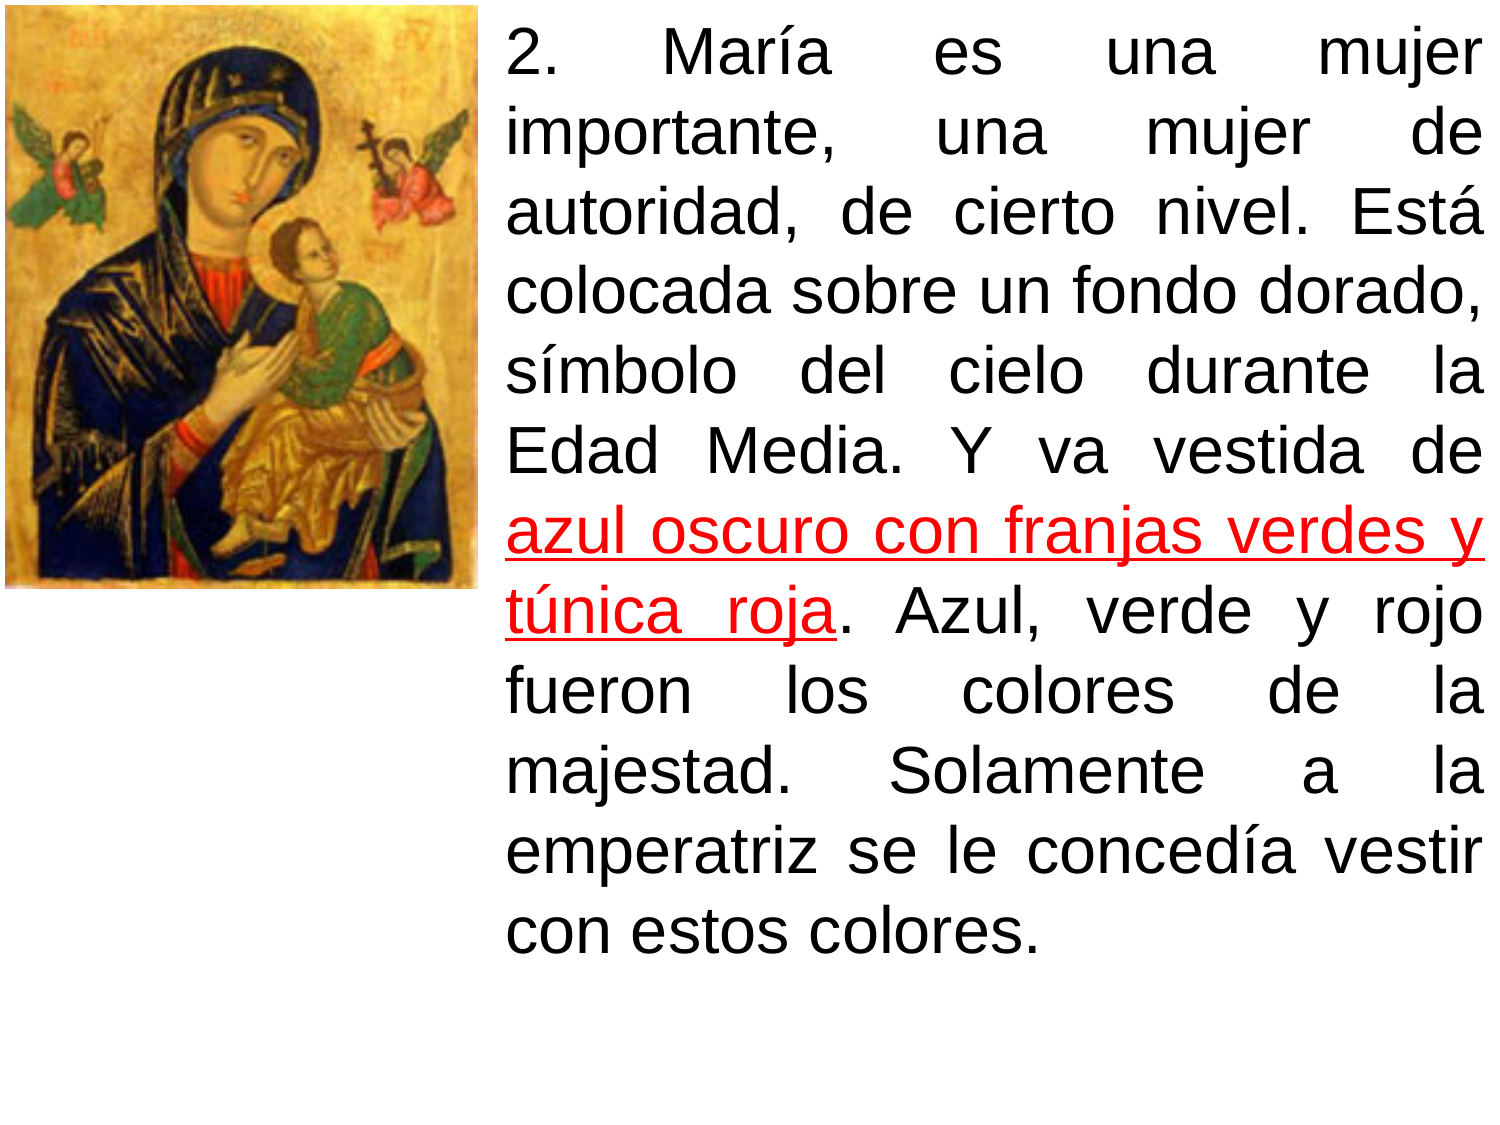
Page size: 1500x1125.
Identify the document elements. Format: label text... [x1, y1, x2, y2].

list 2. María es una mujer importante, una mujer de autoridad, de cierto nivel. Está colocada sobre un fondo dorado, símbolo del cielo durante la Edad Media. Y va vestida de azul oscuro con franjas verdes y túnica roja. Azul, verde y rojo fueron los colores de la majestad. Solamente a la emperatriz se le concedía vestir con estos colores. [490, 0, 1500, 1125]
picture [4, 5, 479, 589]
